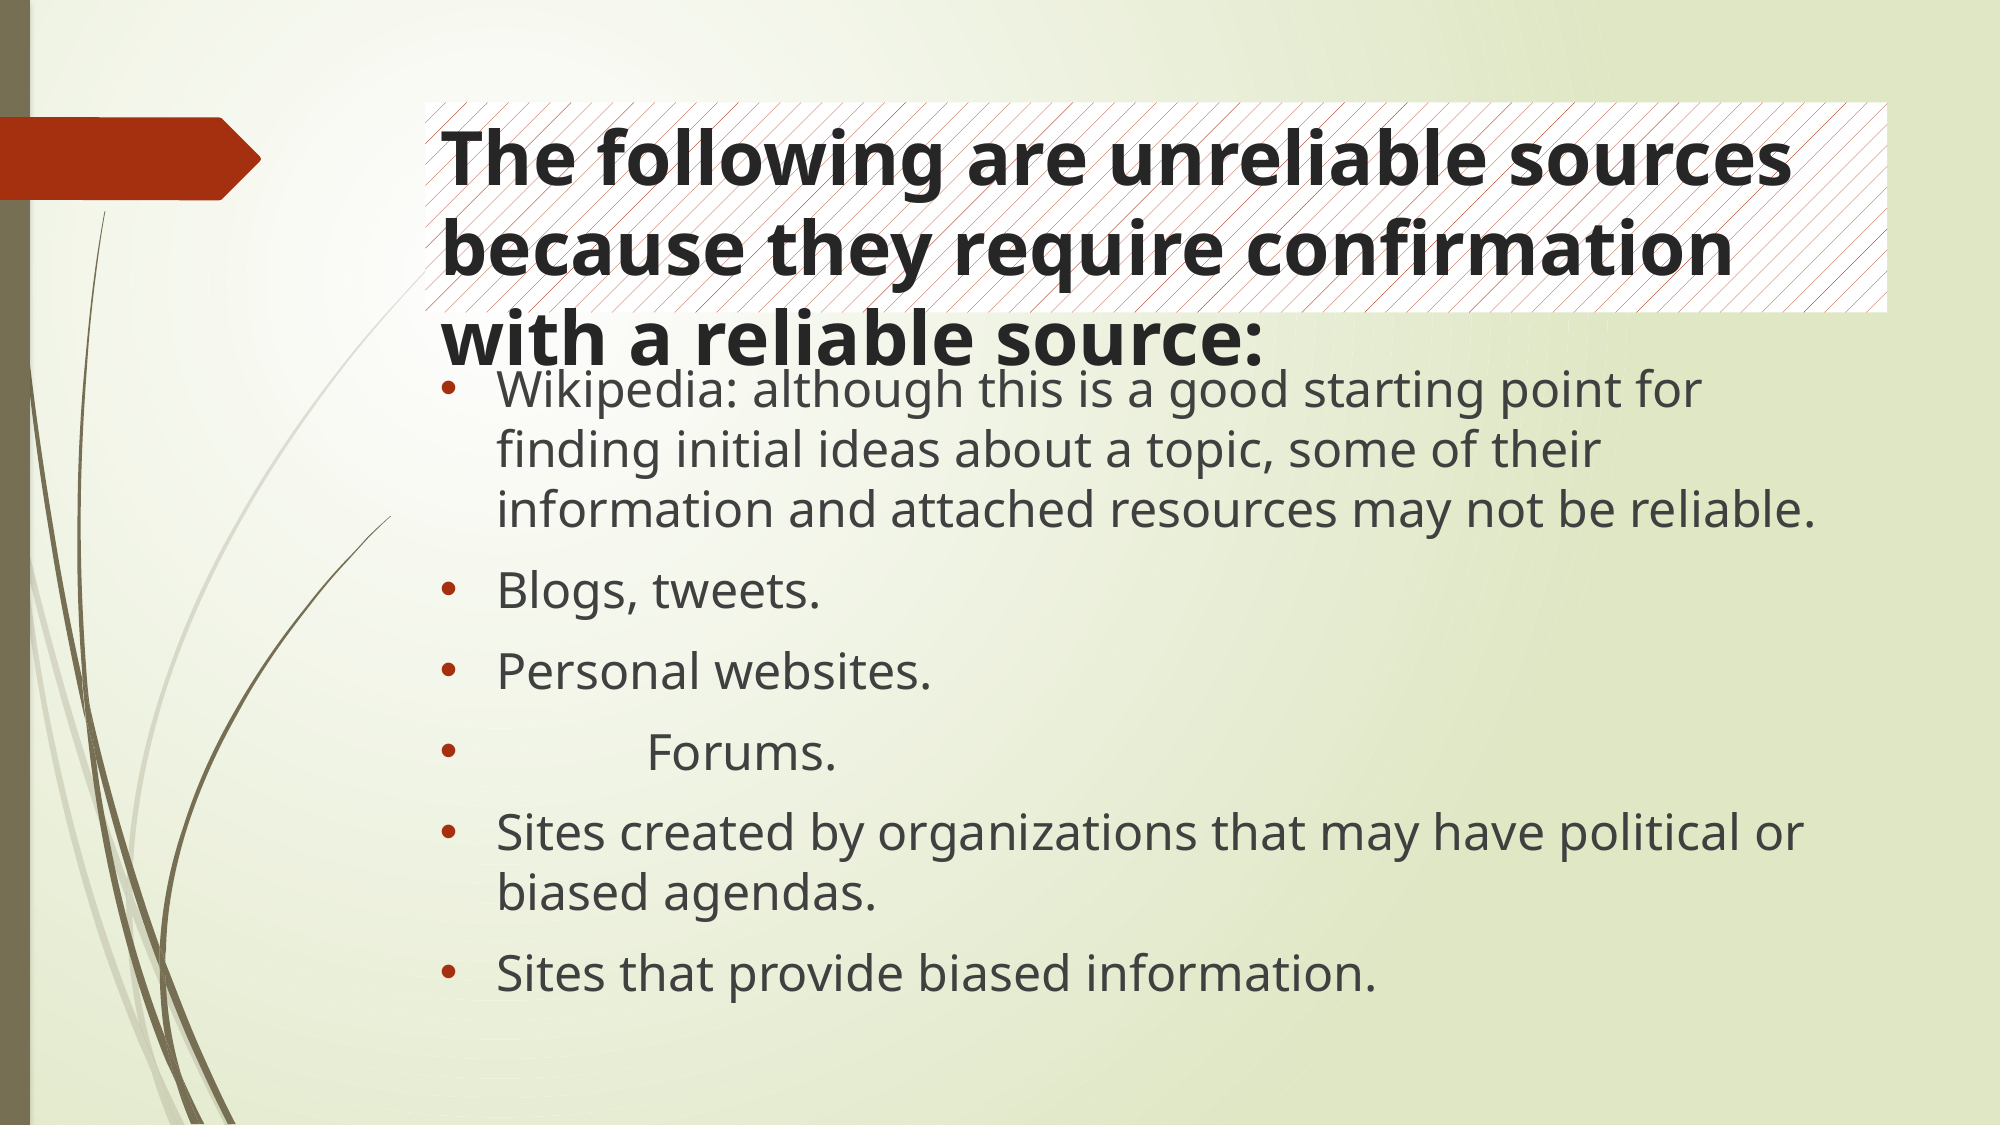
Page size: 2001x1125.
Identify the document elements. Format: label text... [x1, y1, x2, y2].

list Wikipedia: although this is a good starting point for finding initial ideas about a topic, some of their information and attached resources may not be reliable. Blogs, tweets. Personal websites. Forums. Sites created by organizations that may have political or biased agendas. Sites that provide biased information. [424, 350, 1888, 970]
title The following are unreliable sources because they require confirmation with a reliable source: [425, 102, 1888, 313]
